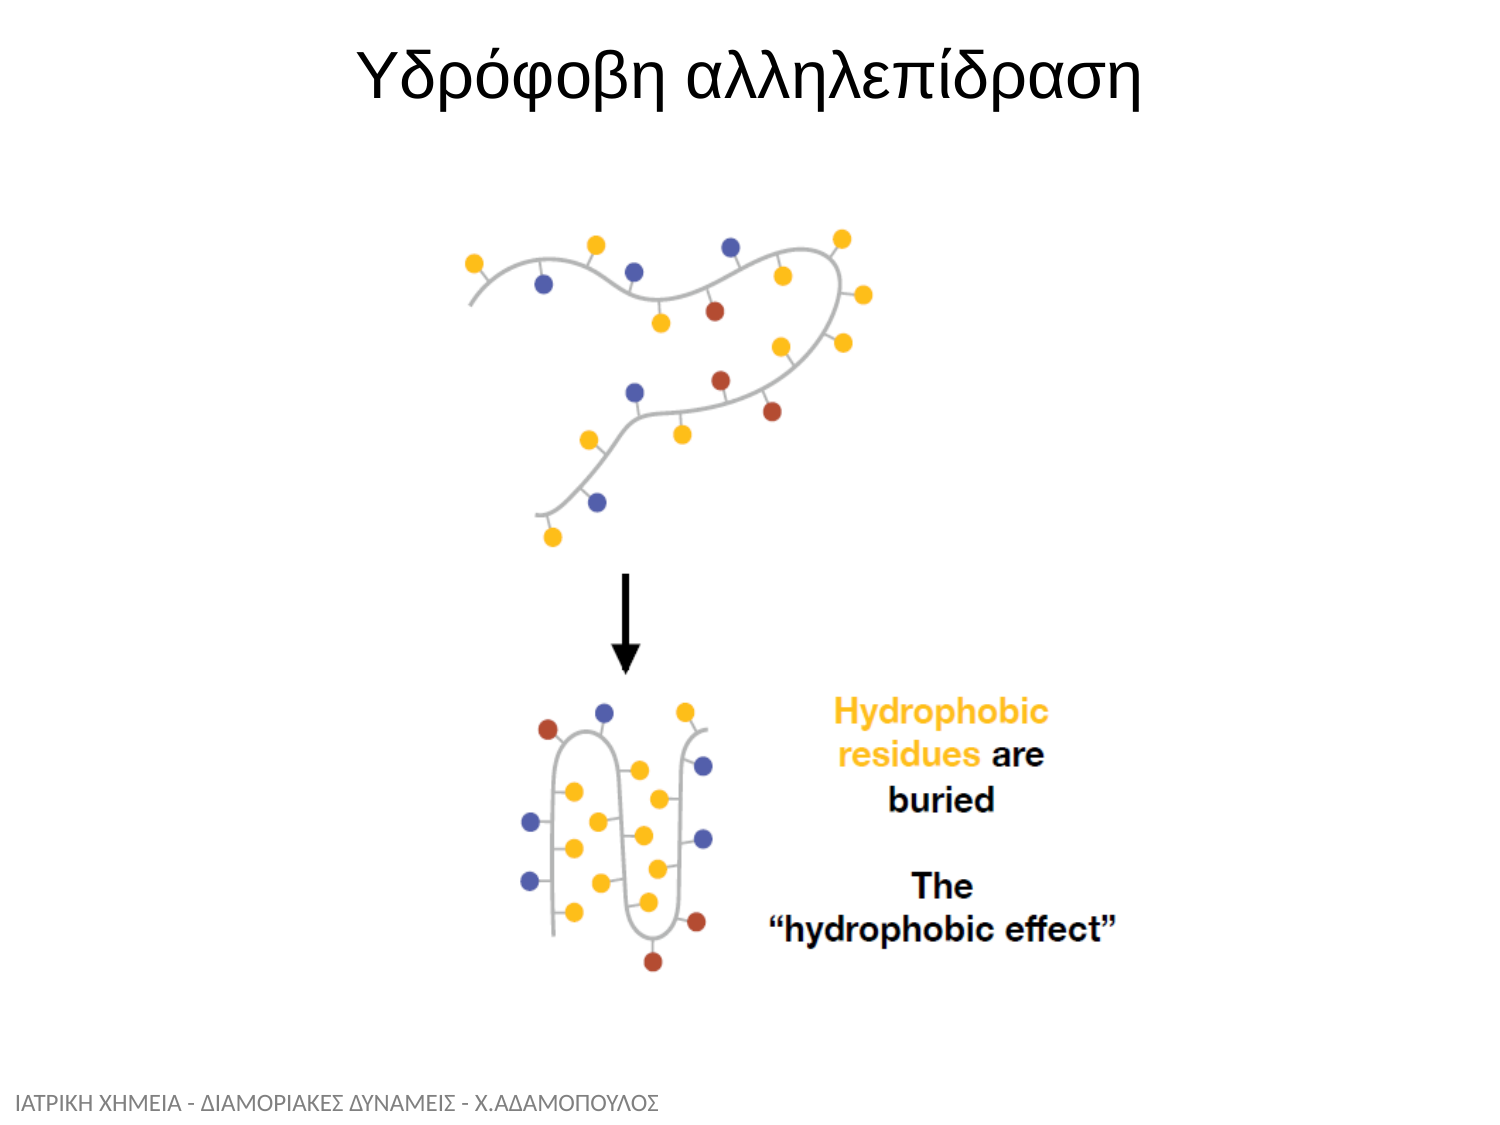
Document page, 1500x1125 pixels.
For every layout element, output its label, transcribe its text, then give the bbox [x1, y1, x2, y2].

text_box ΙΑΤΡΙΚΗ ΧΗΜΕΙΑ - ΔΙΑΜΟΡΙΑΚΕΣ ΔΥΝΑΜΕΙΣ - Χ.ΑΔΑΜΟΠΟΥΛΟΣ [0, 1079, 781, 1125]
picture [413, 178, 1148, 1010]
text_box Υδρόφοβη αλληλεπίδραση [97, 24, 1403, 119]
